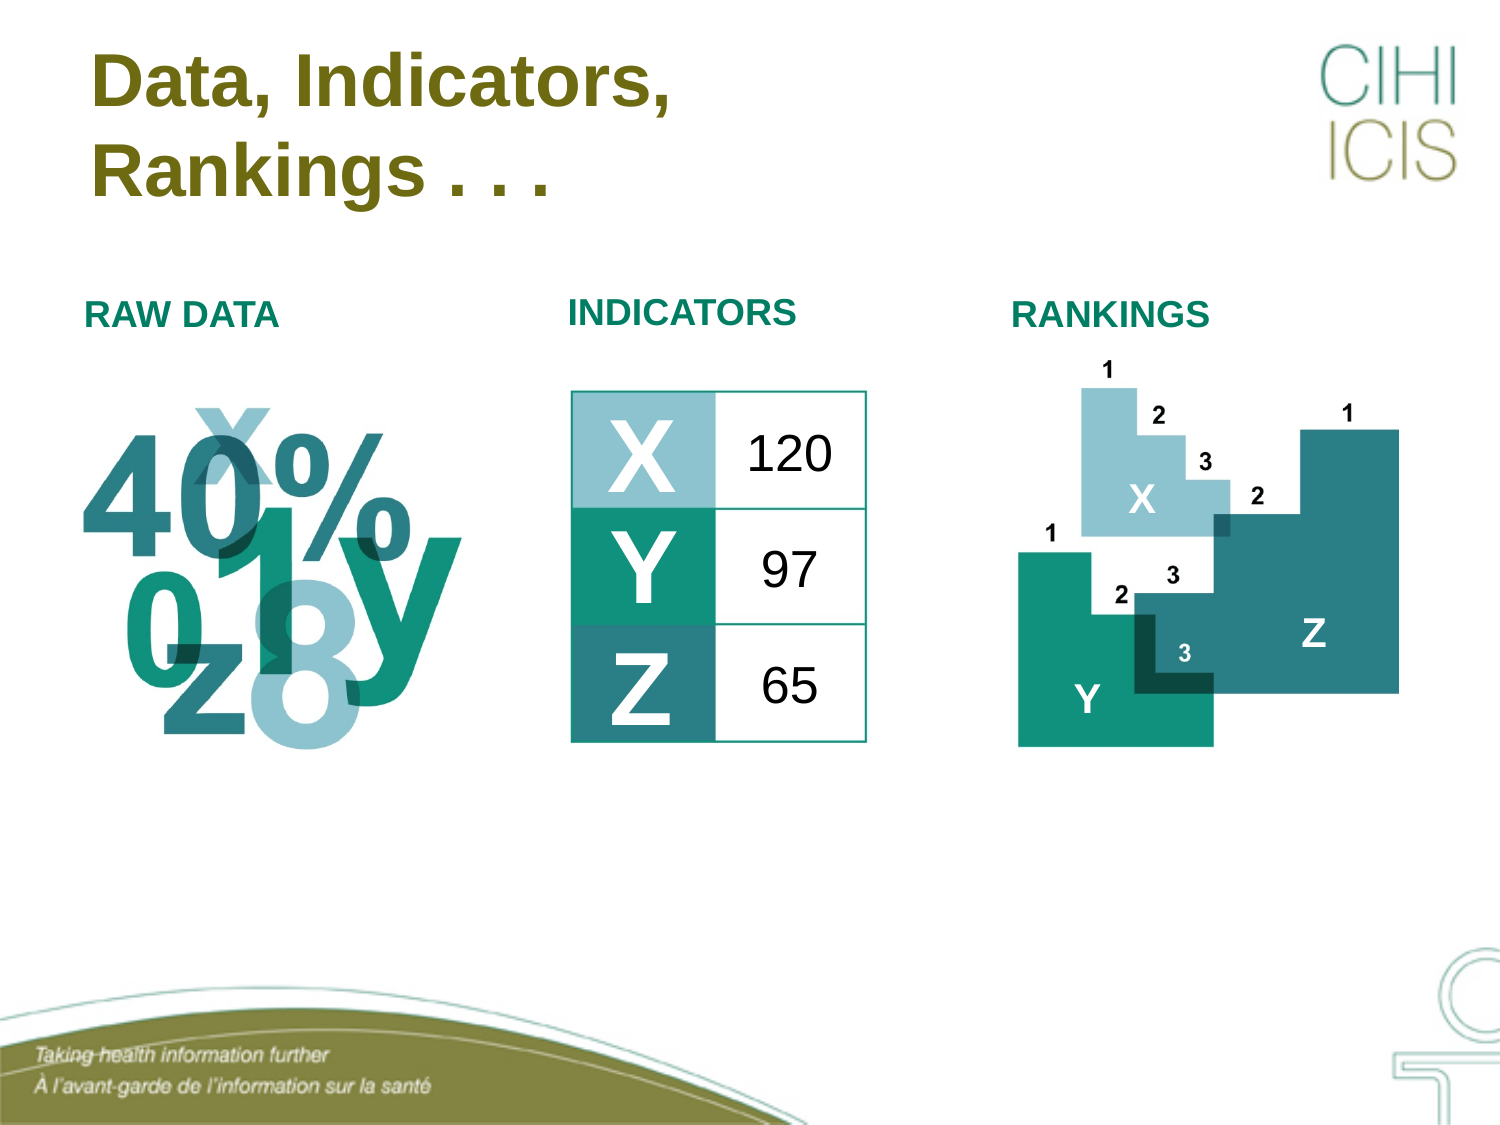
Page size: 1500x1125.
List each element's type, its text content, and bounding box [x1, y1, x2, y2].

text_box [552, 280, 873, 751]
title Data, Indicators, Rankings . . . [74, 44, 946, 199]
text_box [995, 281, 1399, 753]
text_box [68, 281, 488, 755]
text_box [721, 412, 858, 722]
picture [0, 0, 1500, 1125]
